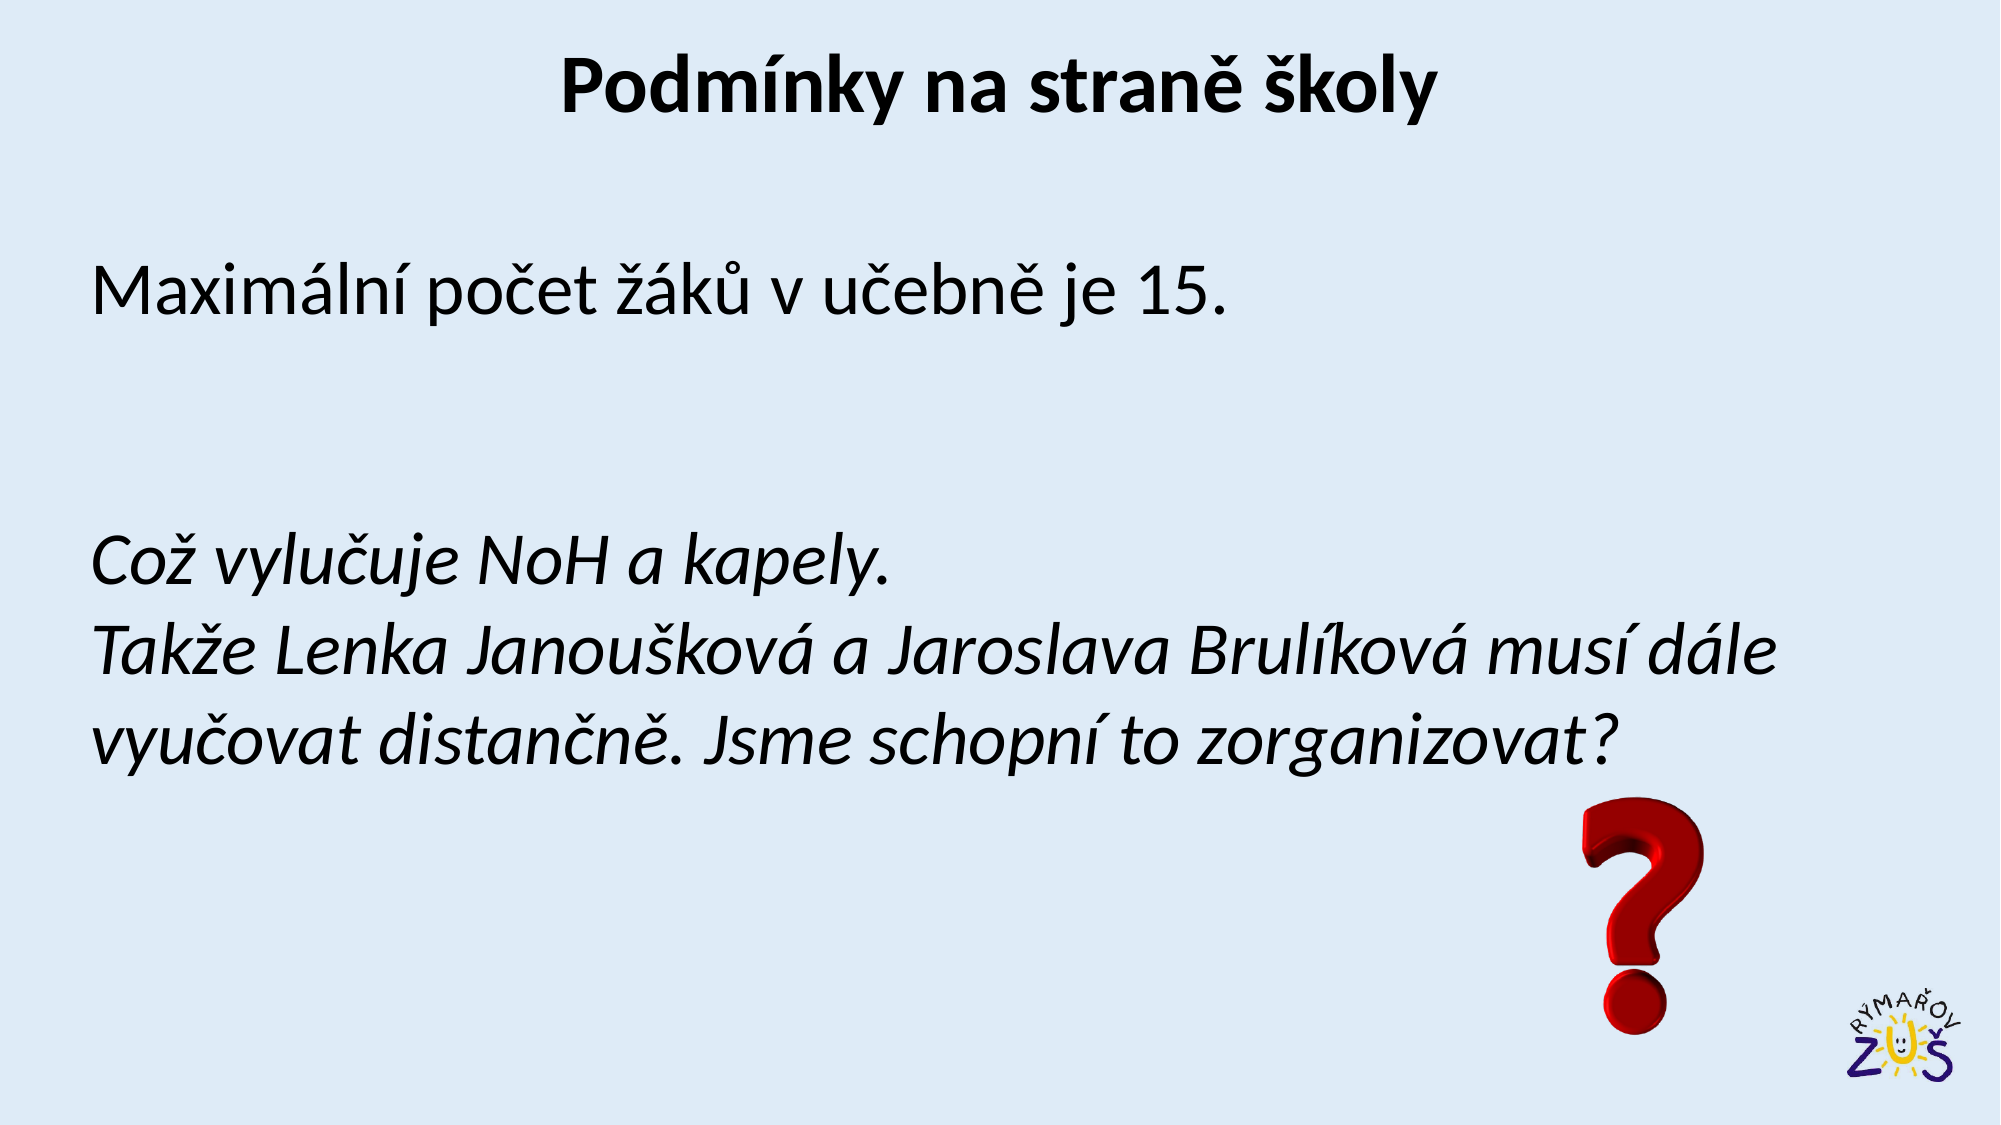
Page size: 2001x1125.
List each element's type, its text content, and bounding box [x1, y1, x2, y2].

picture [1580, 795, 1706, 1036]
picture [1847, 988, 1961, 1082]
text_box Podmínky na straně školy [0, 22, 2000, 137]
text_box Maximální počet žáků v učebně je 15. Což vylučuje NoH a kapely. Takže Lenka Janoušková a Jaroslava Brulíková musí dále vyučovat distančně. Jsme schopní to zorganizovat? [75, 232, 1962, 787]
